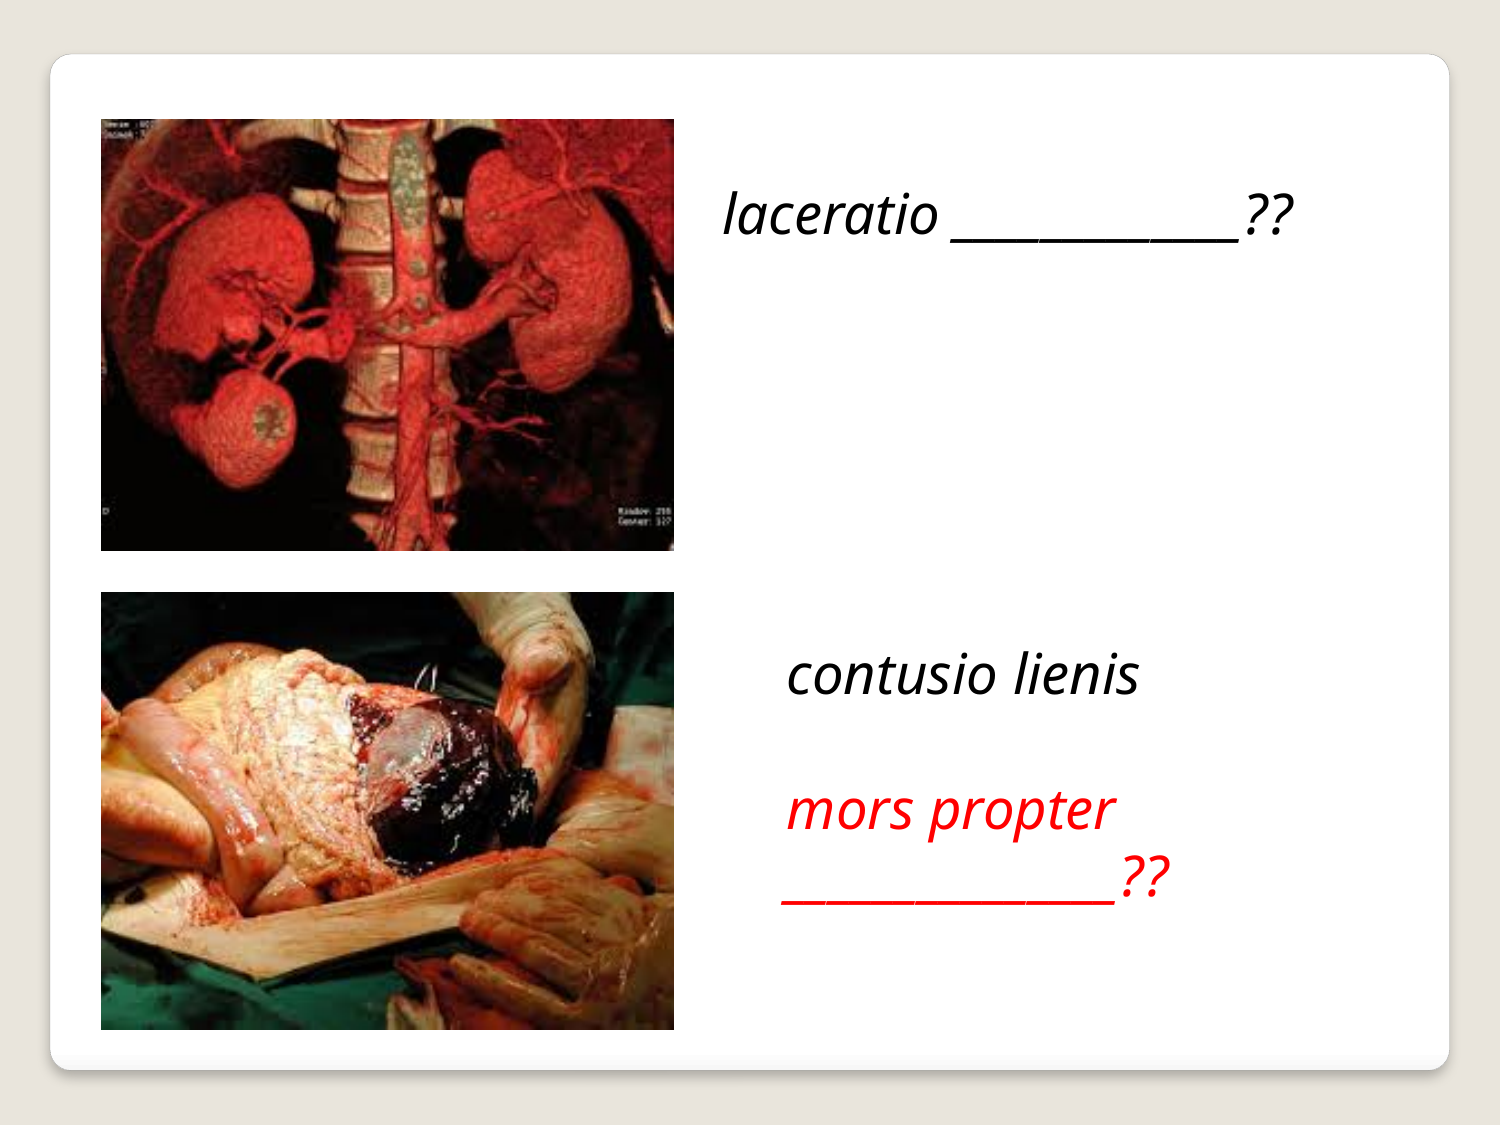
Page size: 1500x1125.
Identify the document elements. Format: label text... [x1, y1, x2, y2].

text_box laceratio _____________?? [707, 170, 1458, 321]
text_box contusio lienis mors propter _______________?? [772, 630, 1500, 916]
picture [101, 592, 674, 1030]
picture [101, 118, 674, 551]
